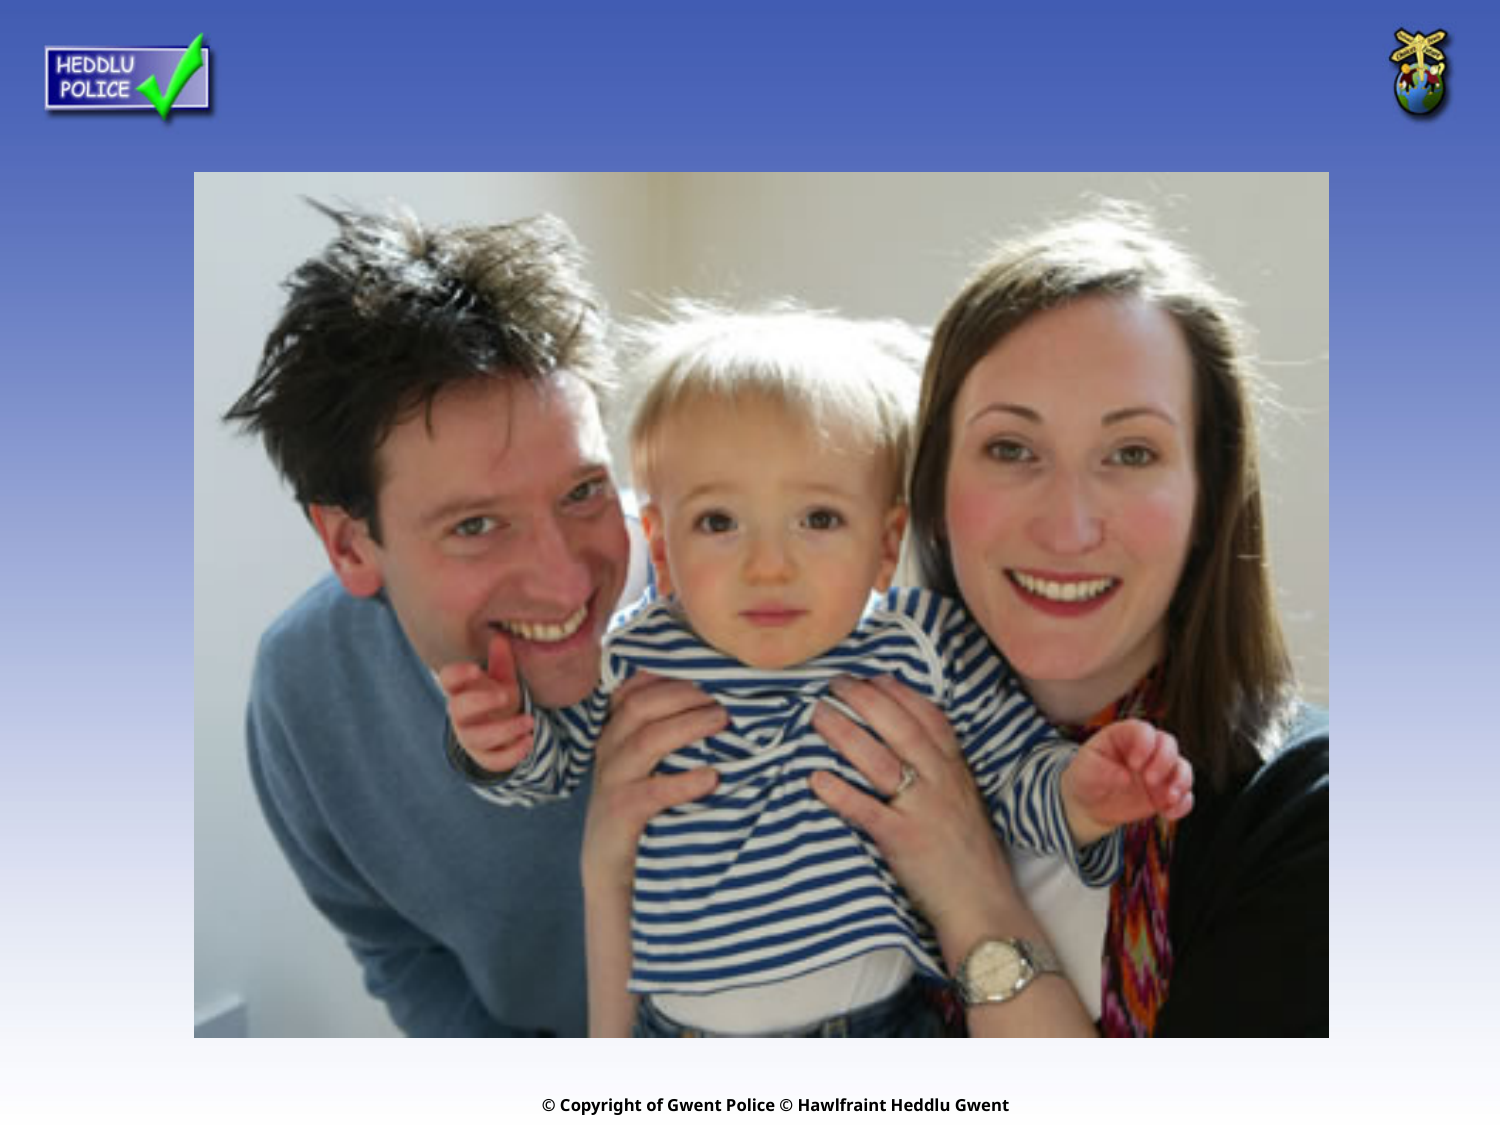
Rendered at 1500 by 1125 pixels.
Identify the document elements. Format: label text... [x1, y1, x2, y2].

picture [0, 0, 1500, 1125]
text_box © Copyright of Gwent Police © Hawlfraint Heddlu Gwent [454, 1087, 1098, 1125]
